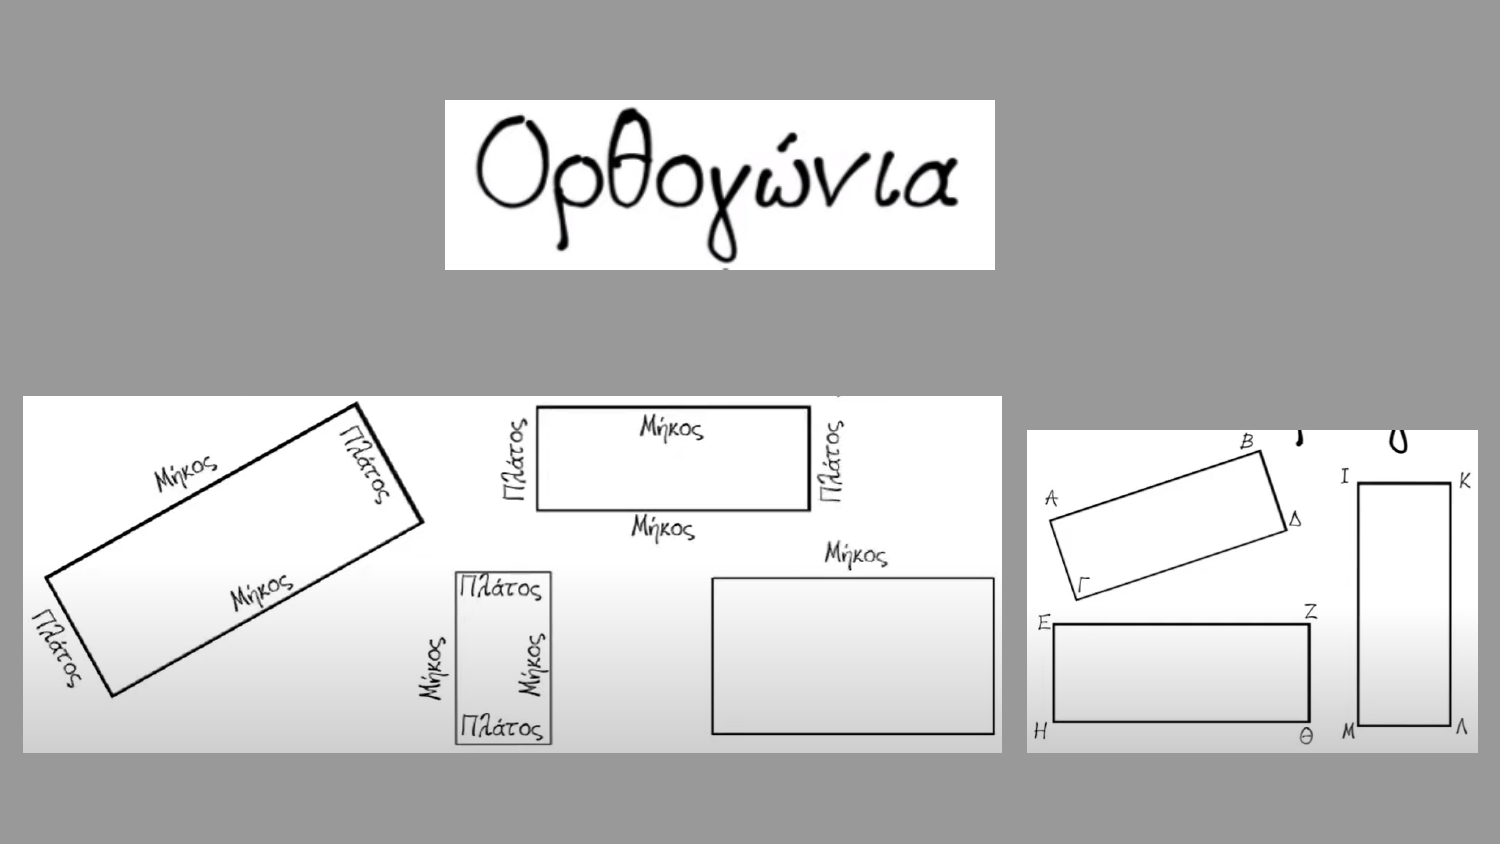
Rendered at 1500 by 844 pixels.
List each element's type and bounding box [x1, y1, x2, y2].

picture [23, 396, 1003, 753]
picture [445, 100, 995, 270]
picture [1026, 429, 1478, 753]
